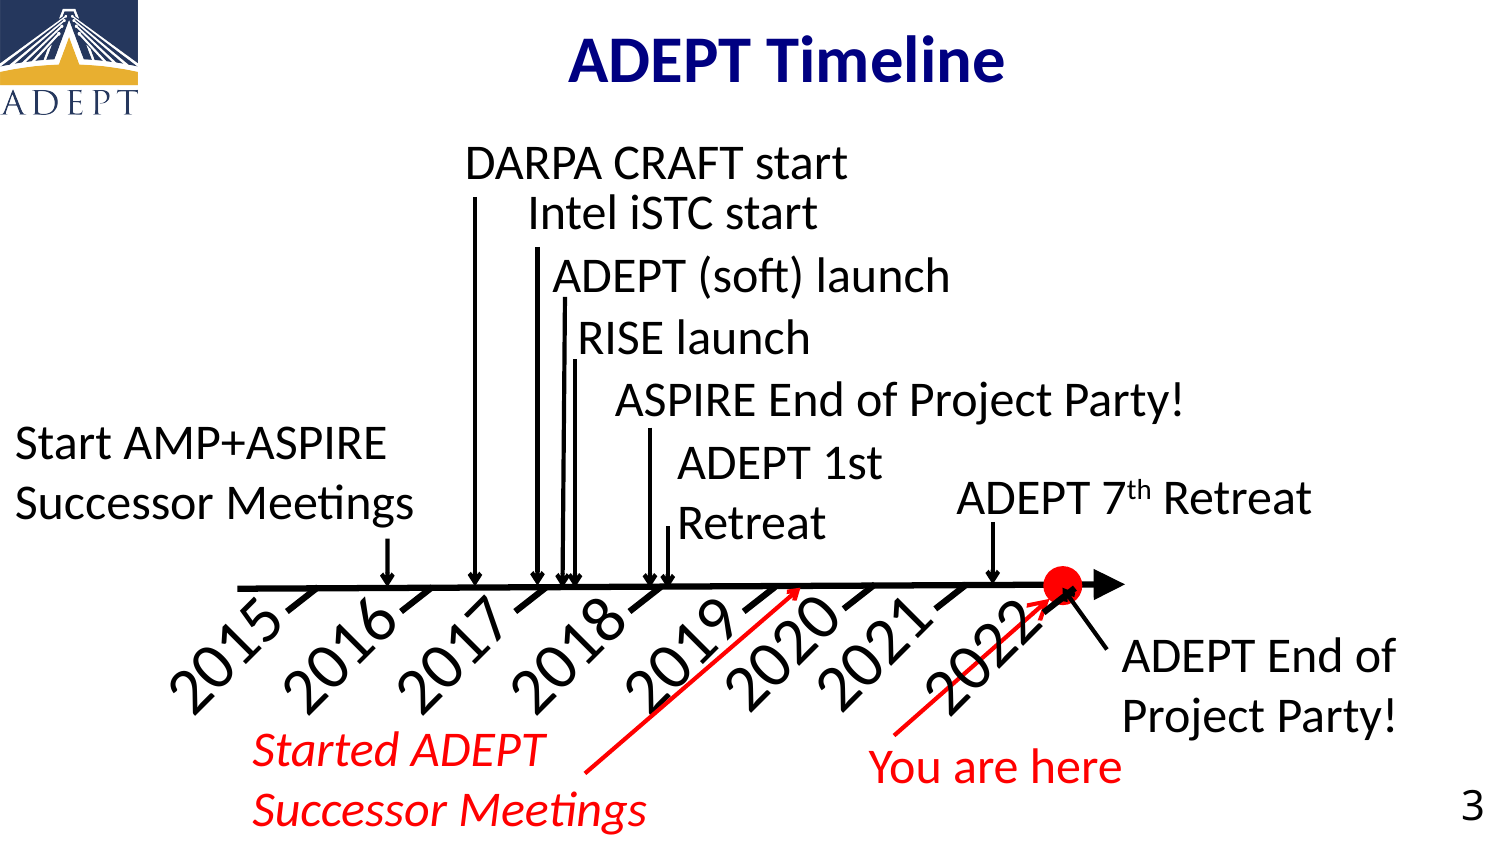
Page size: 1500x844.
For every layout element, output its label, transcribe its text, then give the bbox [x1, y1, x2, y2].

title ADEPT Timeline [199, 0, 1376, 113]
slide_number 3 [1149, 814, 1500, 844]
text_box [954, 456, 1342, 585]
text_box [895, 593, 1057, 702]
picture [0, 0, 138, 115]
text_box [537, 235, 1013, 586]
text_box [449, 121, 901, 586]
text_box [138, 596, 232, 701]
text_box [237, 587, 801, 838]
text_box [805, 597, 890, 698]
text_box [849, 707, 1143, 803]
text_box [1062, 587, 1495, 744]
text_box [0, 409, 444, 588]
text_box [662, 421, 951, 589]
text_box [1016, 359, 1338, 455]
